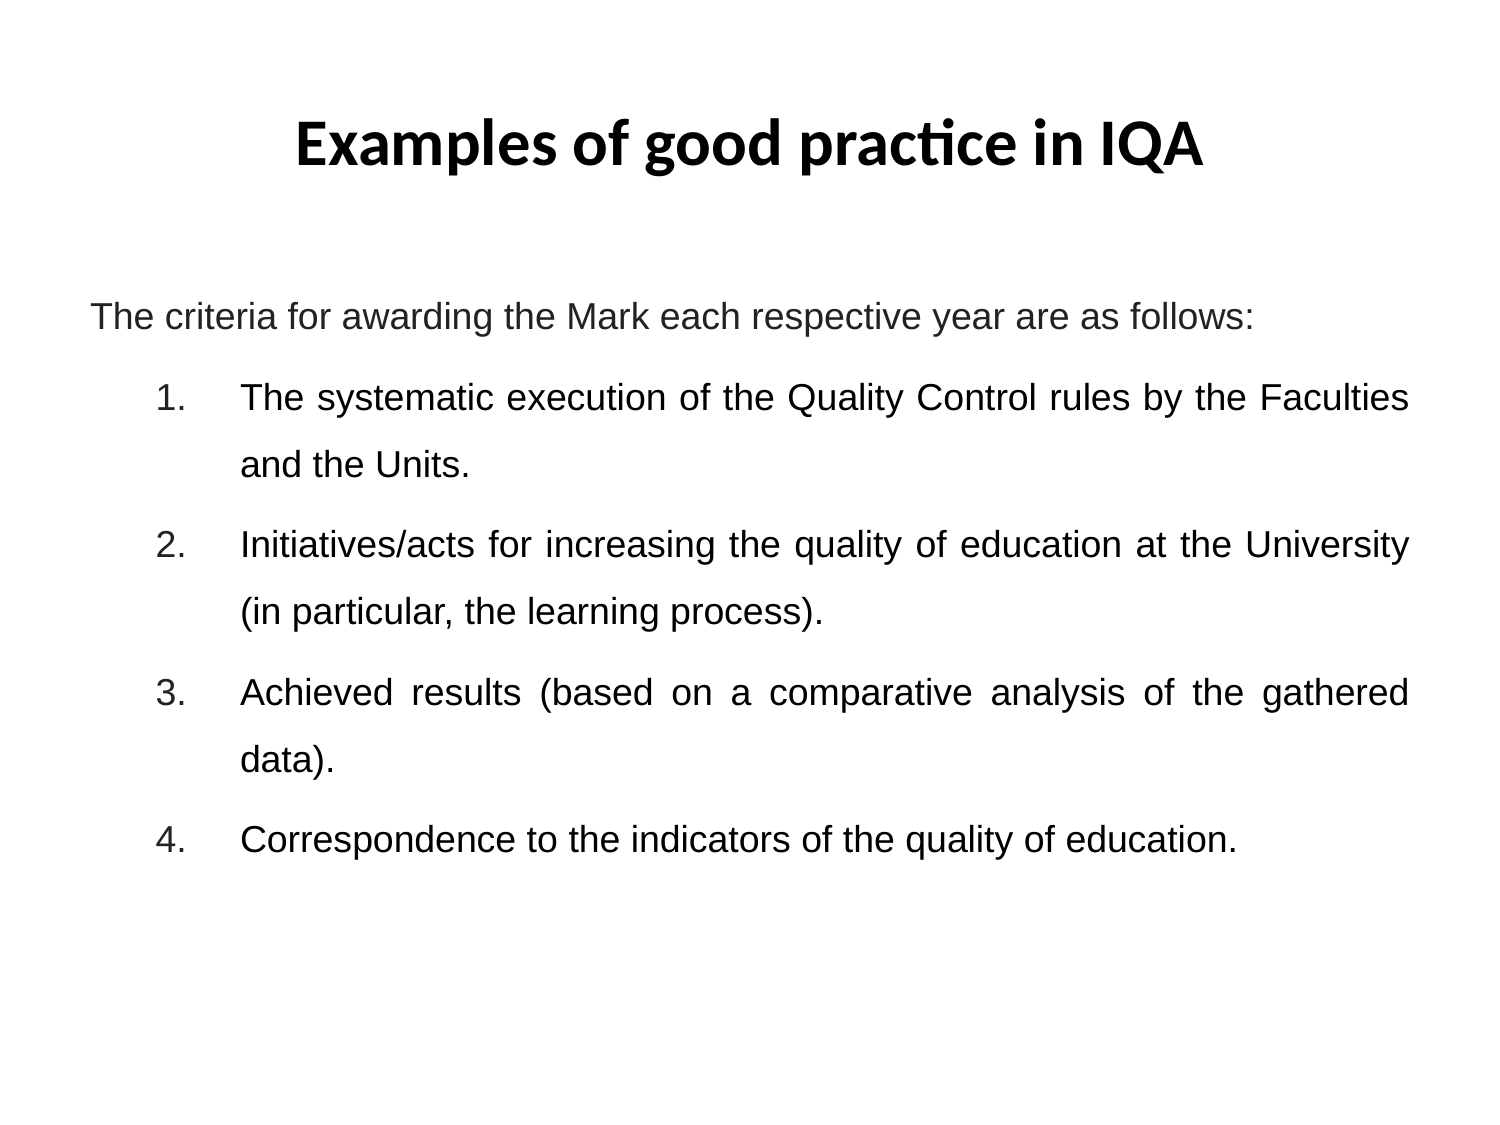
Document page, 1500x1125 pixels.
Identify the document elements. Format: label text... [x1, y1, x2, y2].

list The criteria for awarding the Mark each respective year are as follows: The systematic execution of the Quality Control rules by the Faculties and the Units. Initiatives/acts for increasing the quality of education at the University (in particular, the learning process). Achieved results (based on a comparative analysis of the gathered data). Correspondence to the indicators of the quality of education. [75, 262, 1425, 1005]
title Examples of good practice in IQA [75, 45, 1425, 233]
